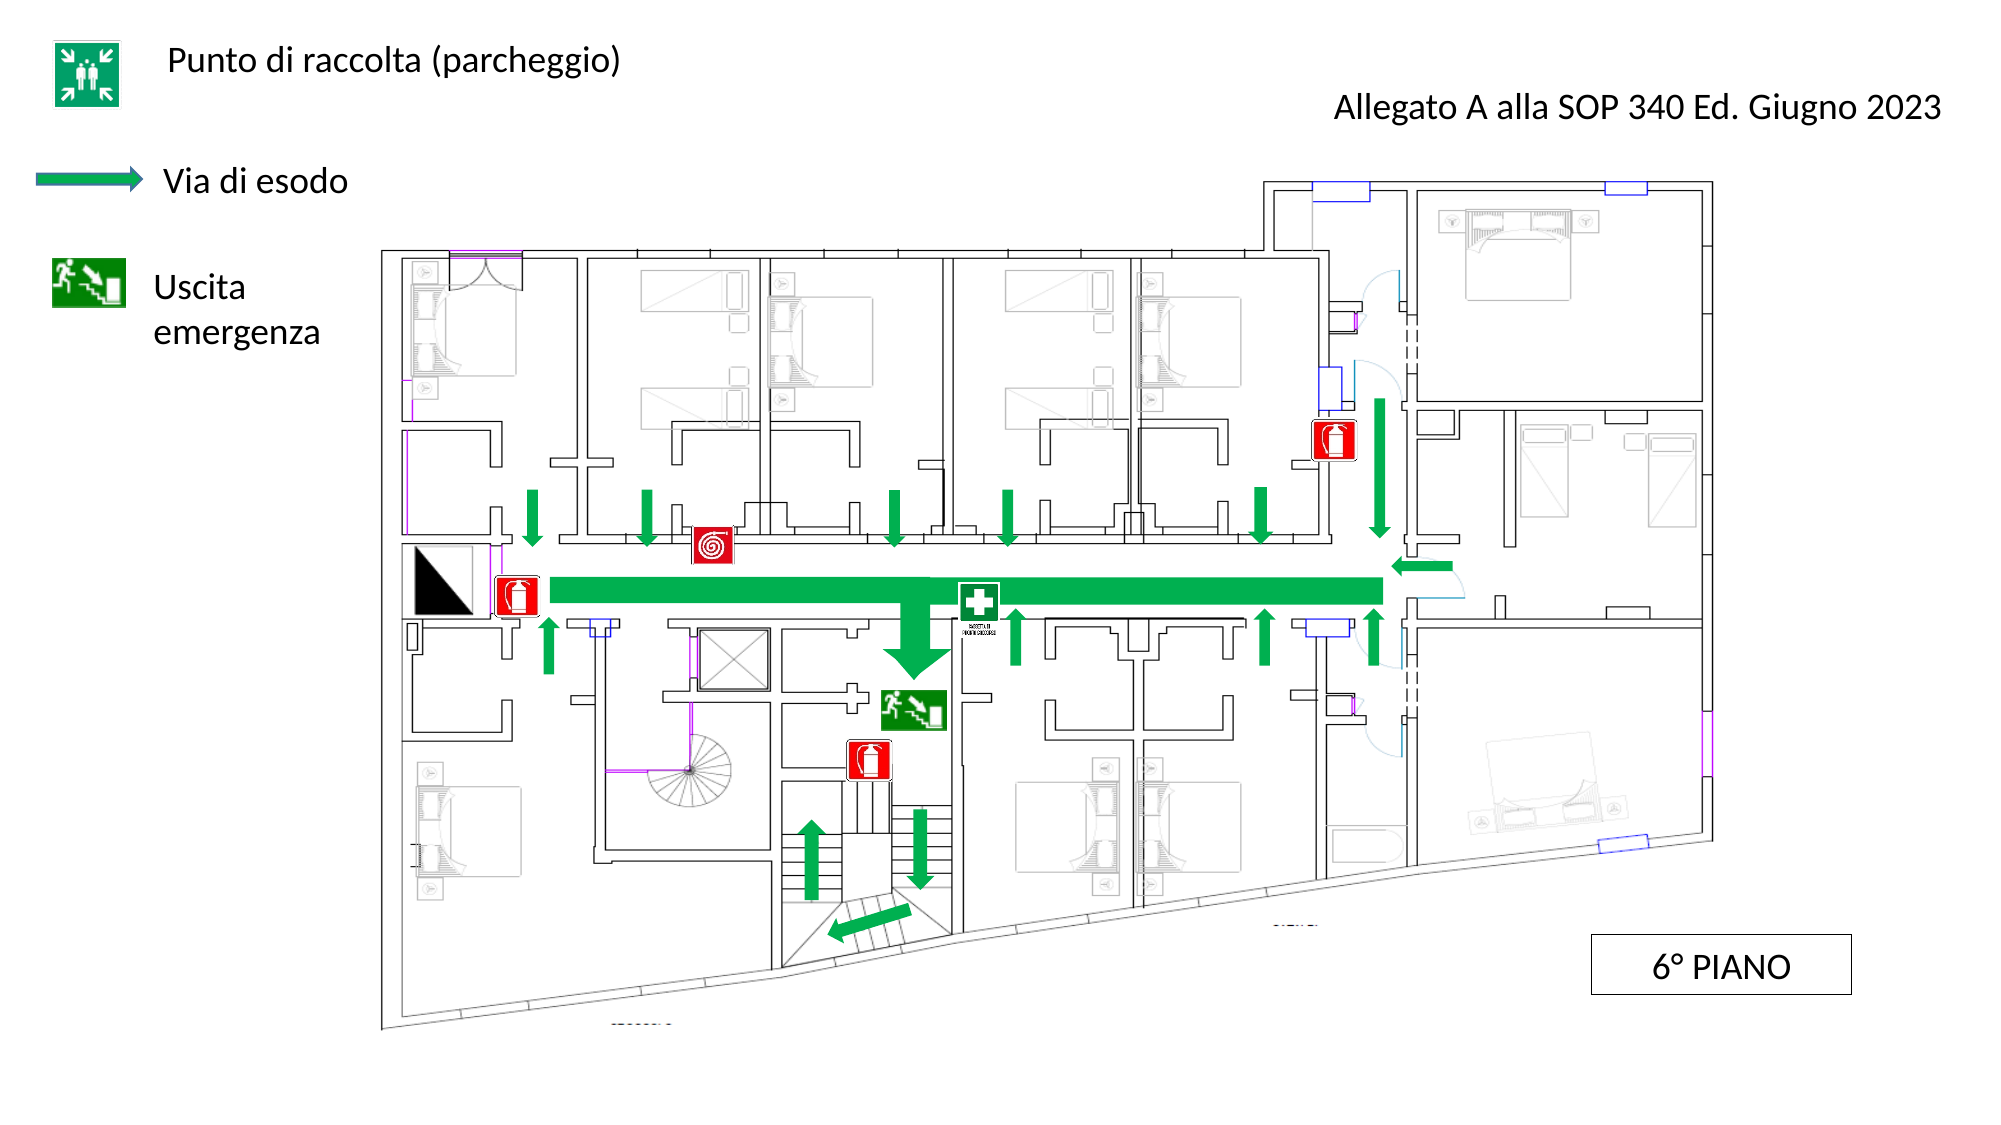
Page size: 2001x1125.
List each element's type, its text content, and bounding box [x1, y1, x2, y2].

text_box Allegato A alla SOP 340 Ed. Giugno 2023 [1319, 75, 1964, 135]
text_box Uscita emergenza [138, 254, 348, 360]
picture [52, 258, 126, 308]
text_box Via di esodo [148, 148, 348, 209]
text_box 6° PIANO [1767, 934, 1852, 995]
picture [348, 129, 1767, 1036]
text_box [35, 165, 144, 193]
picture [52, 40, 122, 110]
text_box Punto di raccolta (parcheggio) [152, 28, 711, 88]
